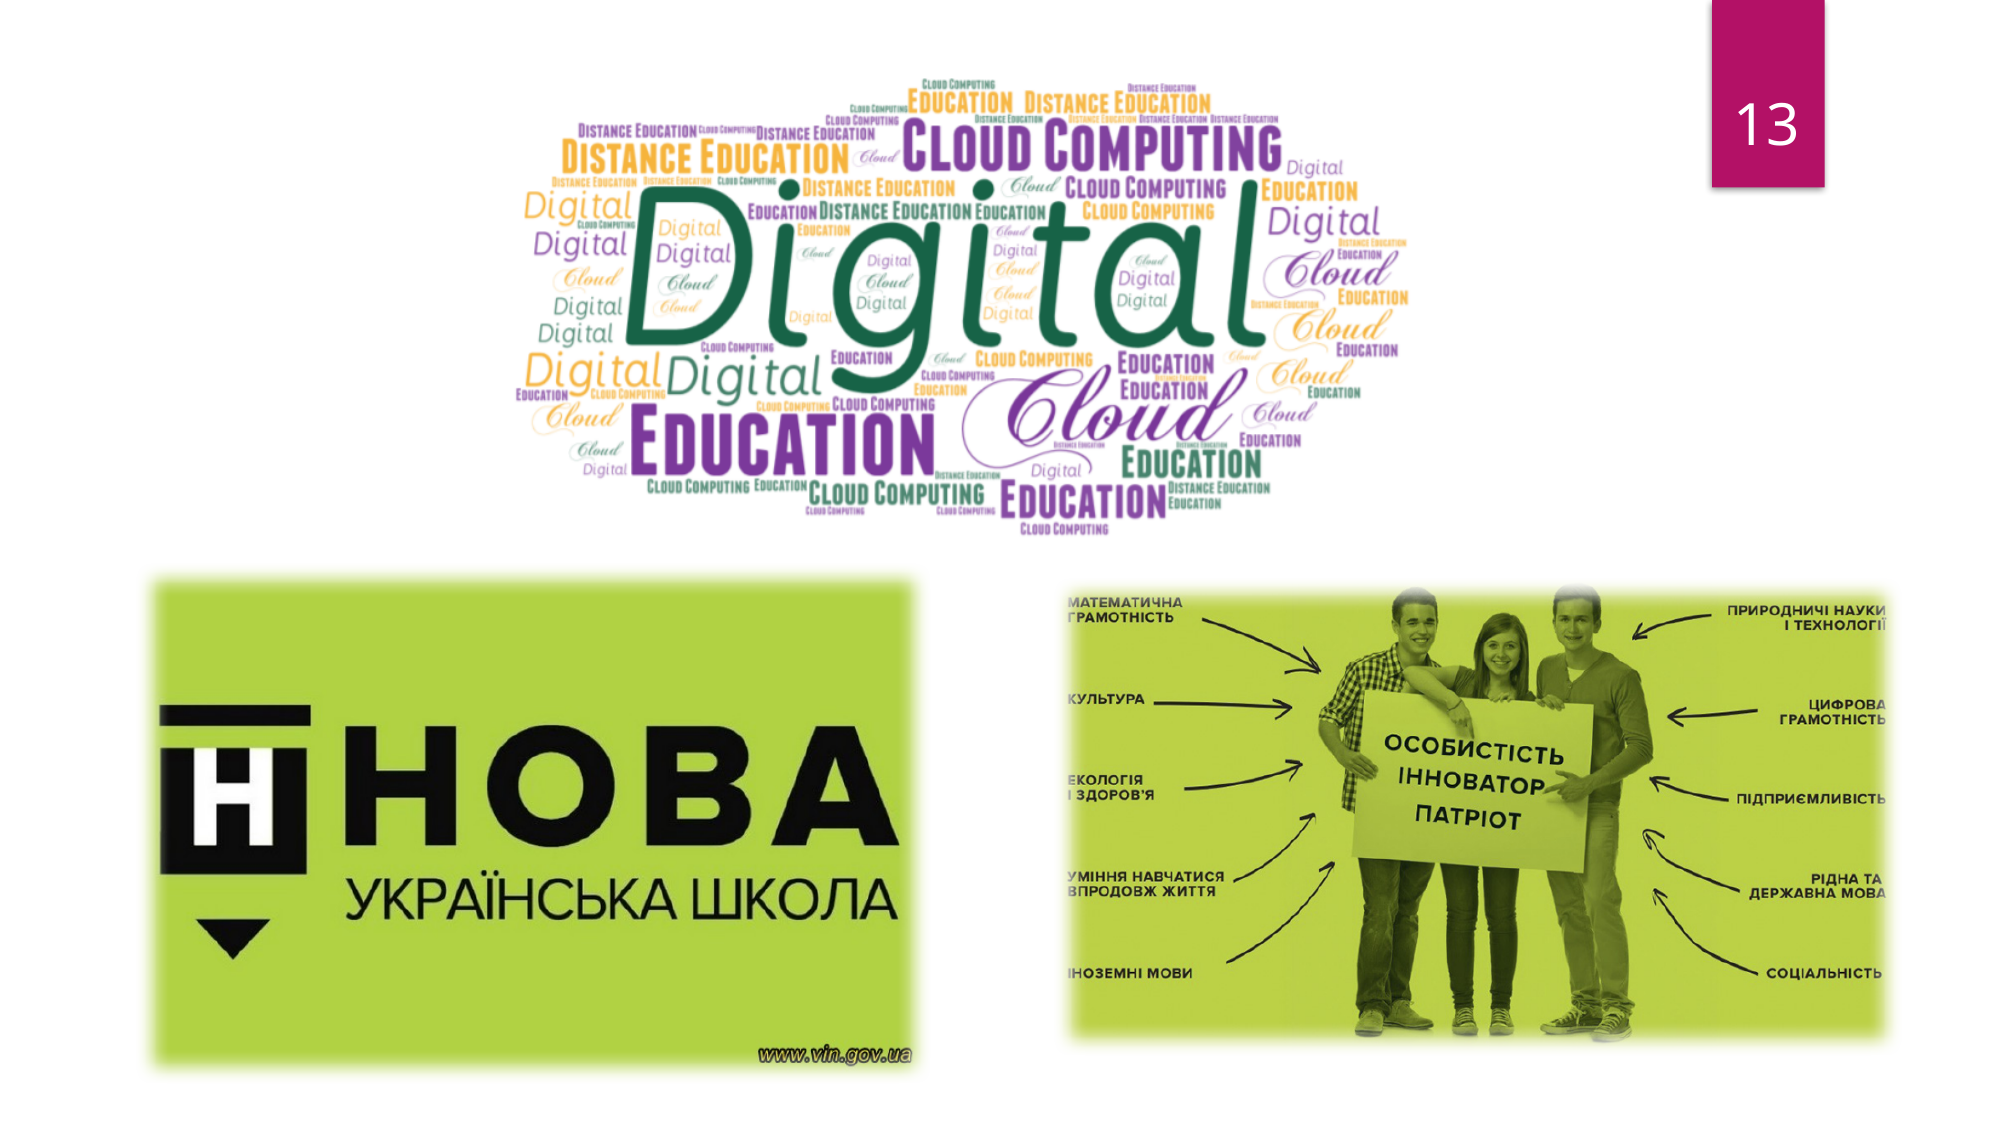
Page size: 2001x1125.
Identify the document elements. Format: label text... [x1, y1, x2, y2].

slide_number 13 [1698, 48, 1836, 175]
picture [1052, 577, 1903, 1056]
picture [134, 37, 1490, 1085]
